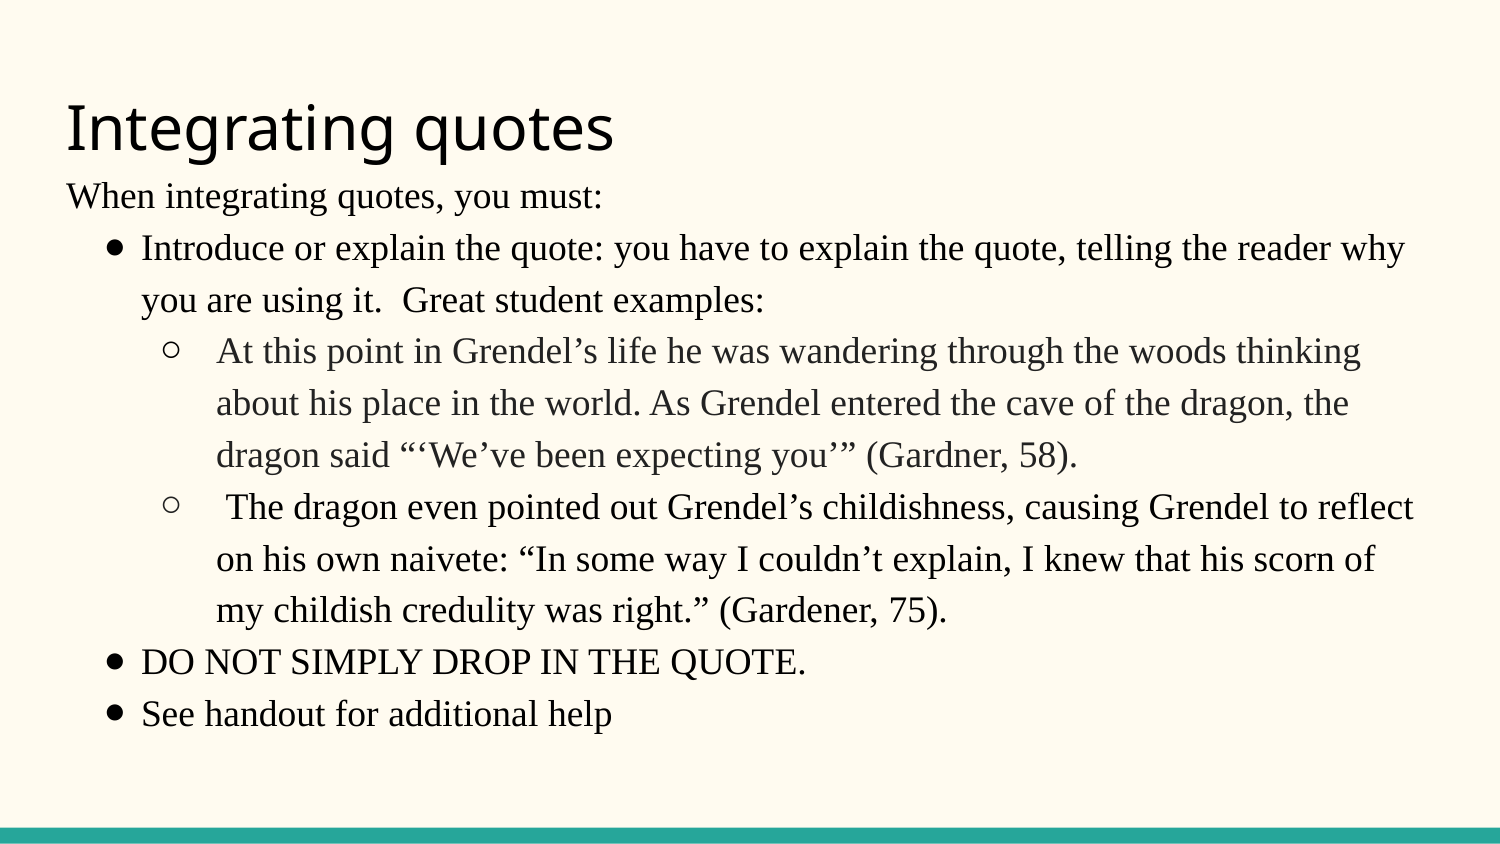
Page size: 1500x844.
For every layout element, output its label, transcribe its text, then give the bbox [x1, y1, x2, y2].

list When integrating quotes, you must: Introduce or explain the quote: you have to explain the quote, telling the reader why you are using it. Great student examples: At this point in Grendel’s life he was wandering through the woods thinking about his place in the world. As Grendel entered the cave of the dragon, the dragon said “‘We’ve been expecting you’” (Gardner, 58). The dragon even pointed out Grendel’s childishness, causing Grendel to reflect on his own naivete: “In some way I couldn’t explain, I knew that his scorn of my childish credulity was right.” (Gardener, 75). DO NOT SIMPLY DROP IN THE QUOTE. See handout for additional help [51, 149, 1449, 599]
title Integrating quotes [51, 72, 1449, 149]
